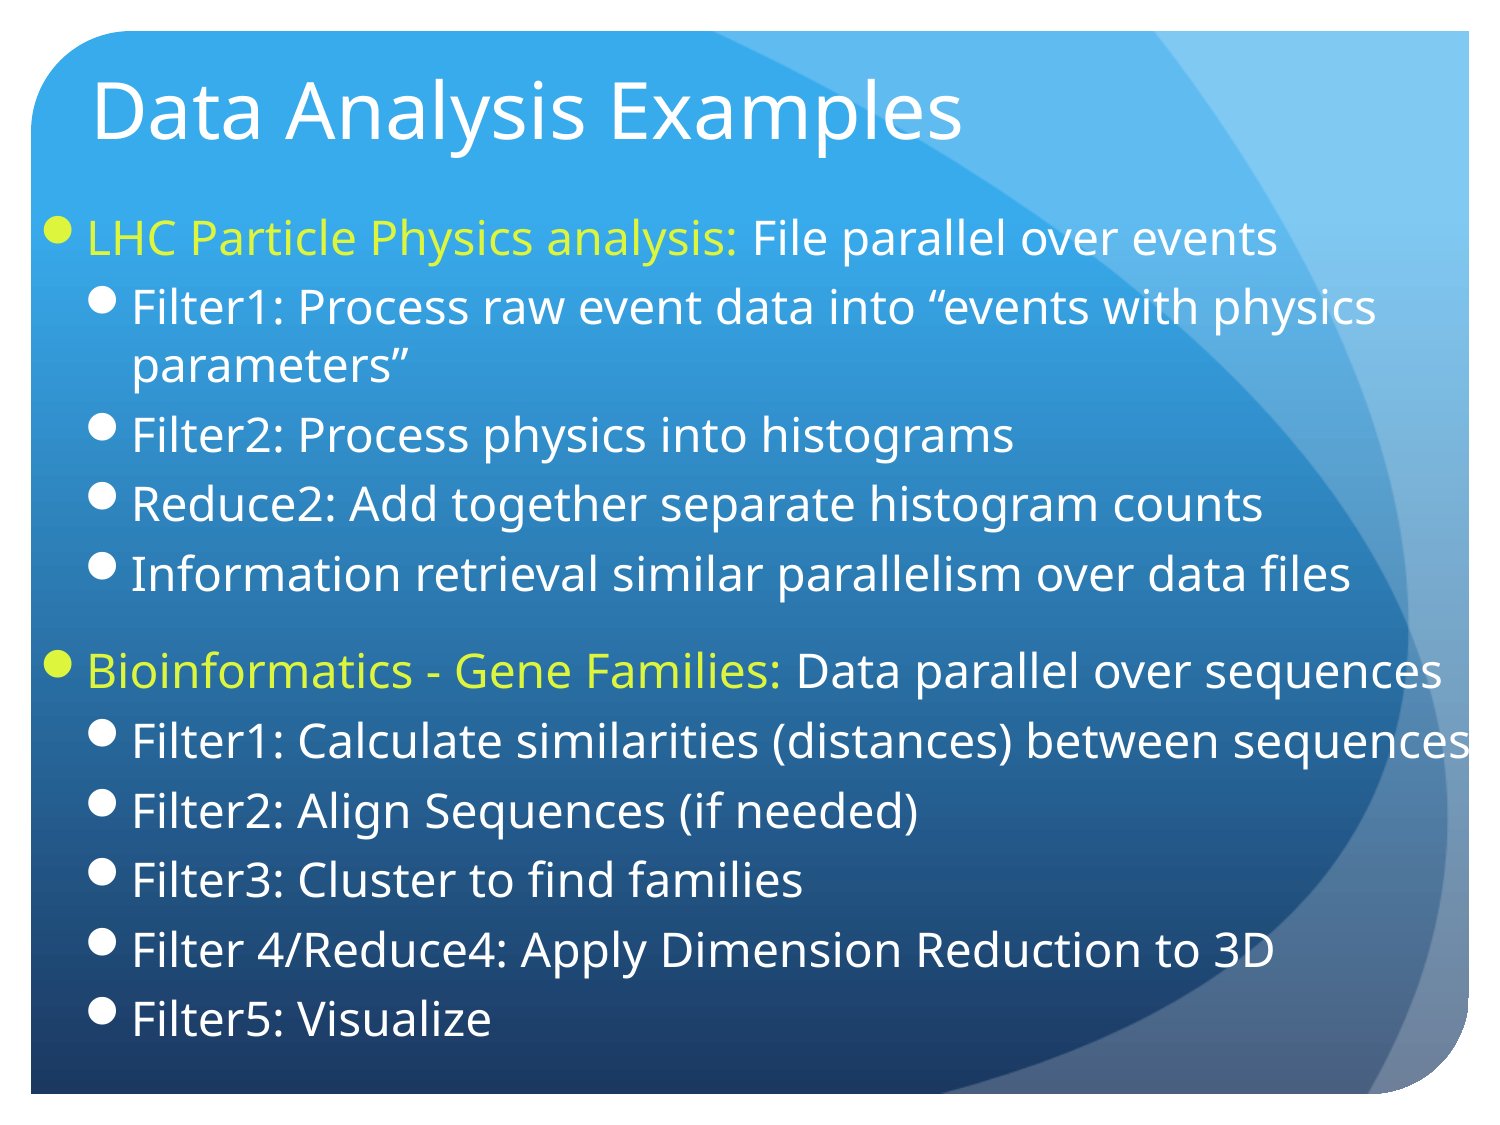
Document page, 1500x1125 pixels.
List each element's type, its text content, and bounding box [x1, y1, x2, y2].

list LHC Particle Physics analysis: File parallel over events Filter1: Process raw event data into “events with physics parameters” Filter2: Process physics into histograms Reduce2: Add together separate histogram counts Information retrieval similar parallelism over data files Bioinformatics - Gene Families: Data parallel over sequences Filter1: Calculate similarities (distances) between sequences Filter2: Align Sequences (if needed) Filter3: Cluster to find families Filter 4/Reduce4: Apply Dimension Reduction to 3D Filter5: Visualize [24, 200, 1500, 1100]
picture [24, 30, 1473, 200]
title Data Analysis Examples [75, 24, 1450, 163]
